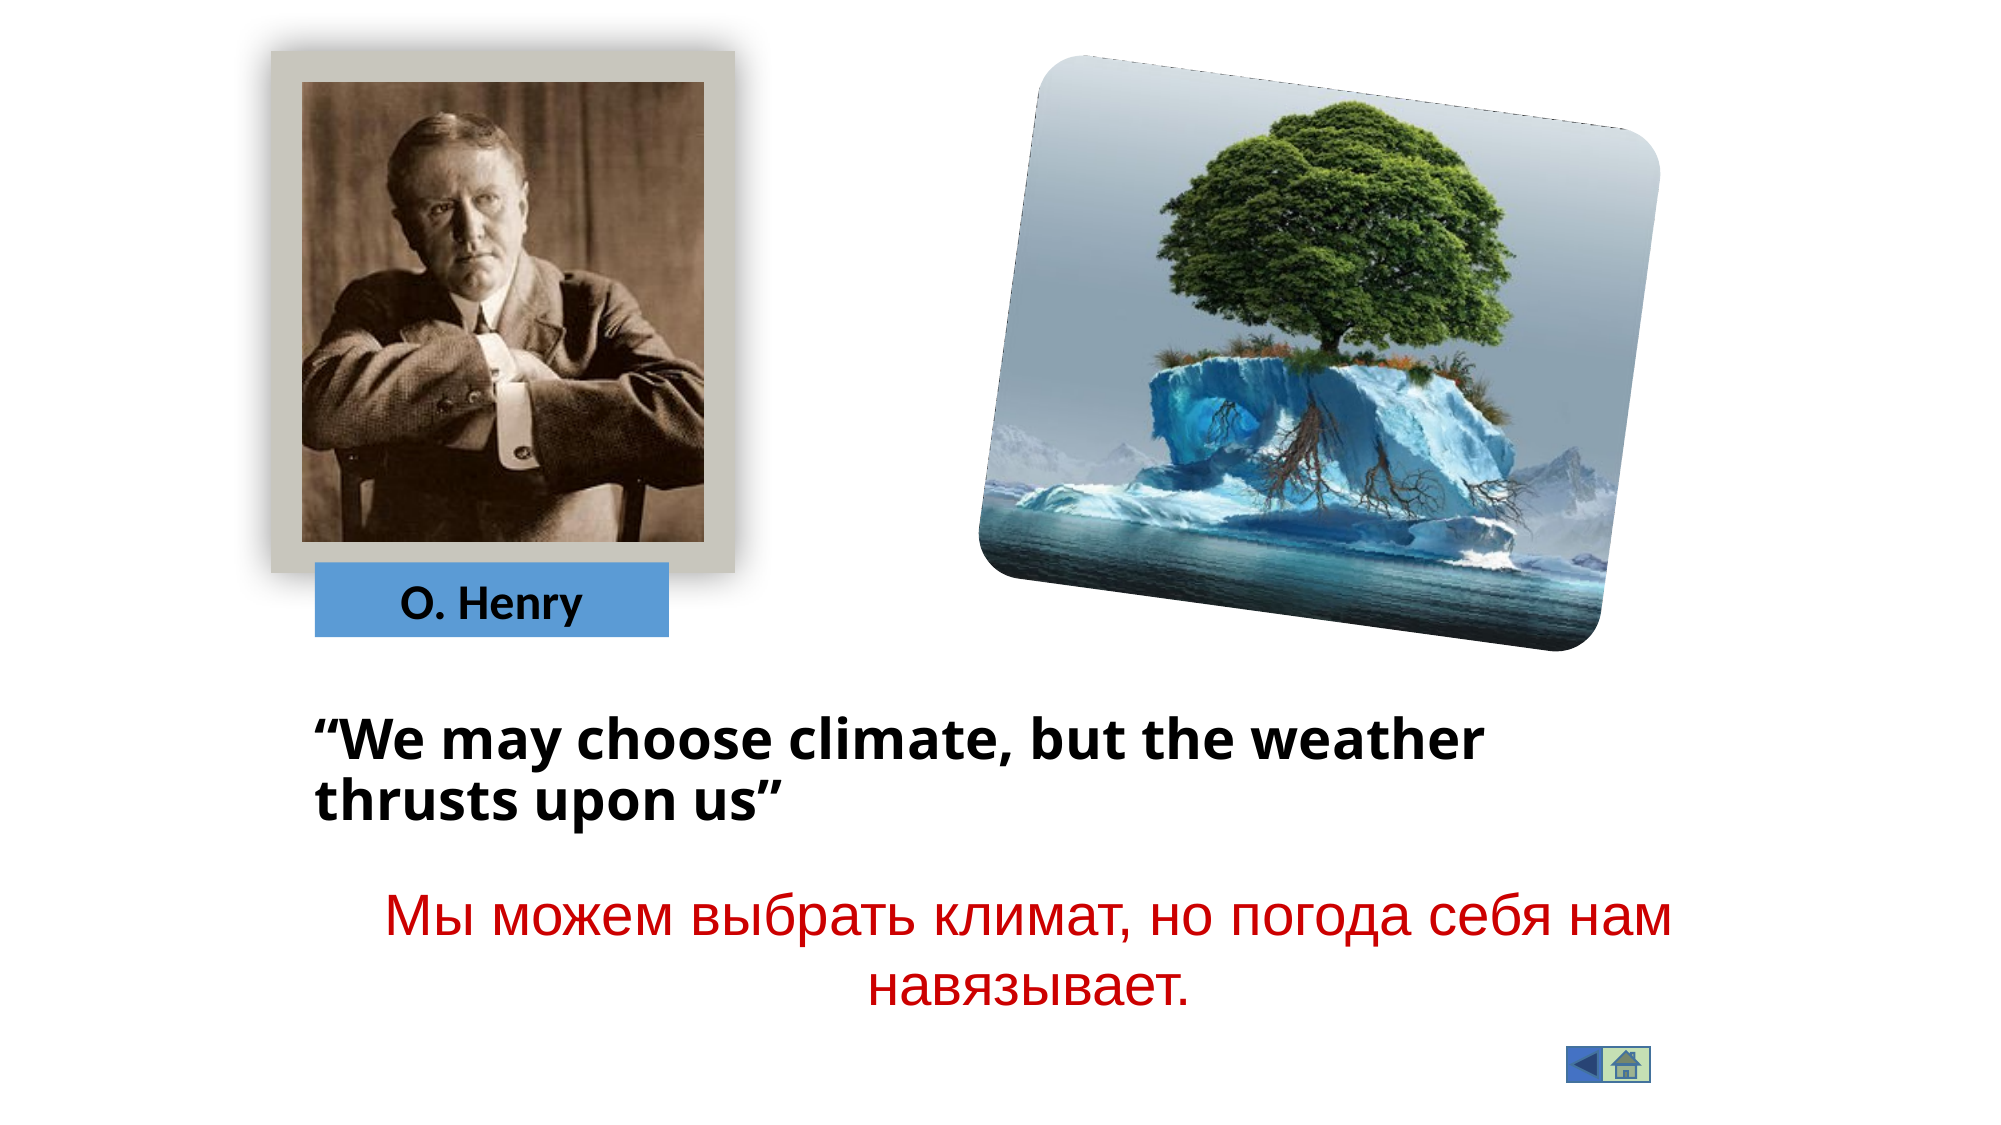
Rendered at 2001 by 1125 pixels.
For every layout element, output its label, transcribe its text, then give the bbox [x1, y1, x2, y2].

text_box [1566, 1046, 1650, 1083]
text_box O. Henry [314, 562, 669, 638]
picture [978, 55, 1661, 652]
picture [301, 81, 704, 542]
title “We may choose climate, but the weather thrusts upon us” [314, 645, 1665, 833]
text_box Мы можем выбрать климат, но погода себя нам навязывает. [350, 869, 1709, 1025]
